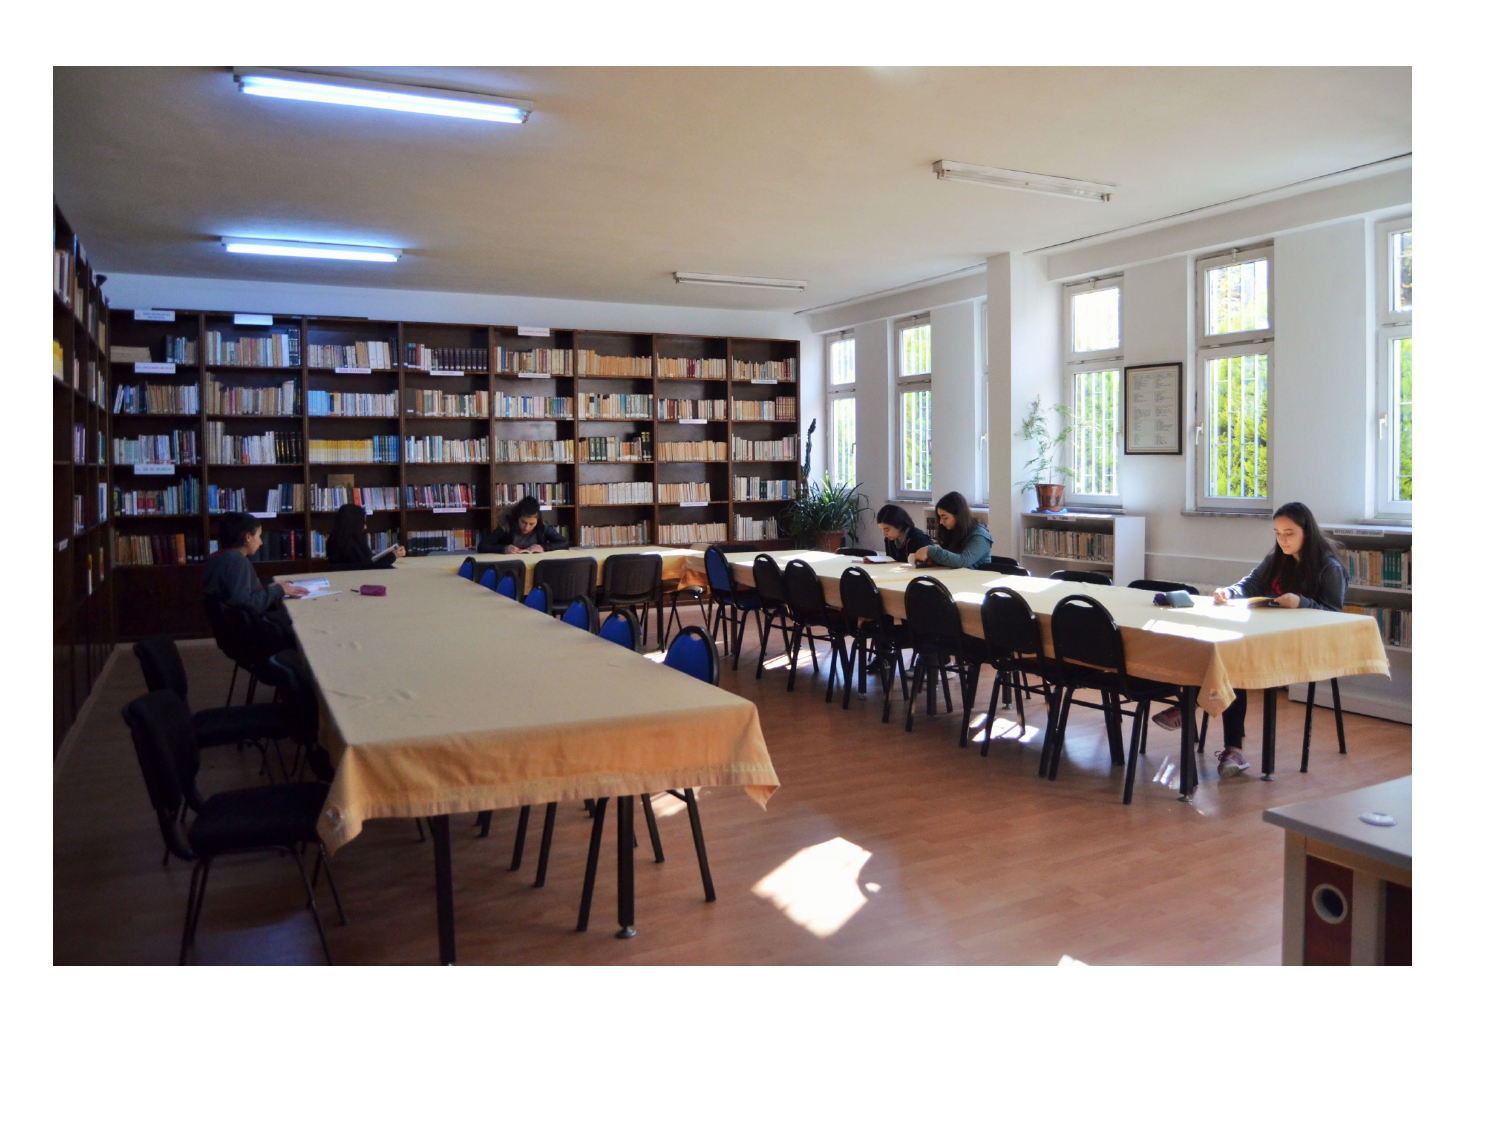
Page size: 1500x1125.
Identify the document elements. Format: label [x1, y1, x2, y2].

picture [52, 66, 1412, 967]
